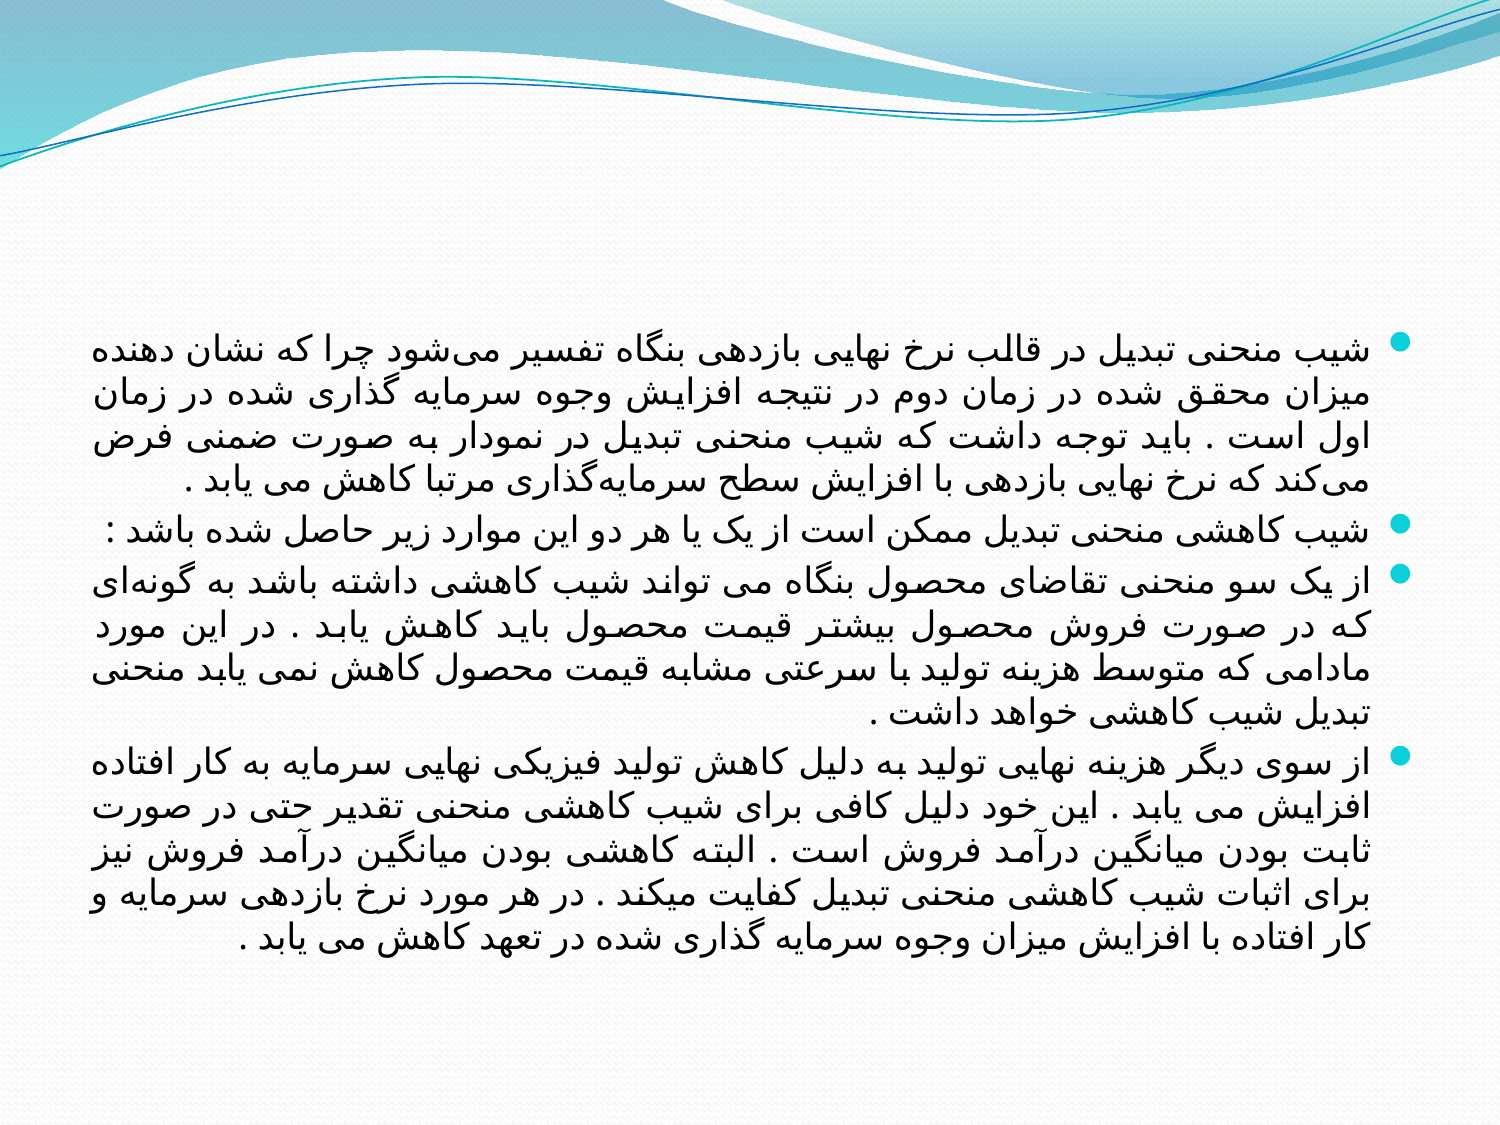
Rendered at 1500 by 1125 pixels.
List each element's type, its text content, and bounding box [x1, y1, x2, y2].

list شیب منحنی تبدیل در قالب نرخ نهایی بازدهی بنگاه تفسیر می‌شود چرا که نشان دهنده میزان محقق شده در زمان دوم در نتیجه افزایش وجوه سرمایه گذاری شده در زمان اول است . باید توجه داشت که شیب منحنی تبدیل در نمودار به صورت ضمنی فرض می‌کند که نرخ نهایی بازدهی با افزایش سطح سرمایه‌گذاری مرتبا کاهش می یابد . شیب کاهشی منحنی تبدیل ممکن است از یک یا هر دو این موارد زیر حاصل شده باشد : از یک سو منحنی تقاضای محصول بنگاه می تواند شیب کاهشی داشته باشد به گونه‌ای که در صورت فروش محصول بیشتر قیمت محصول باید کاهش یابد . در این مورد مادامی که متوسط هزینه تولید با سرعتی مشابه قیمت محصول کاهش نمی یابد منحنی تبدیل شیب کاهشی خواهد داشت . از سوی دیگر هزینه نهایی تولید به دلیل کاهش تولید فیزیکی نهایی سرمایه به کار افتاده افزایش می یابد . این خود دلیل کافی برای شیب کاهشی منحنی تقدیر حتی در صورت ثابت بودن میانگین درآمد فروش است . البته کاهشی بودن میانگین درآمد فروش نیز برای اثبات شیب کاهشی منحنی تبدیل کفایت میکند . در هر مورد نرخ بازدهی سرمایه و کار افتاده با افزایش میزان وجوه سرمایه گذاری شده در تعهد کاهش می یابد . [75, 317, 1425, 1038]
